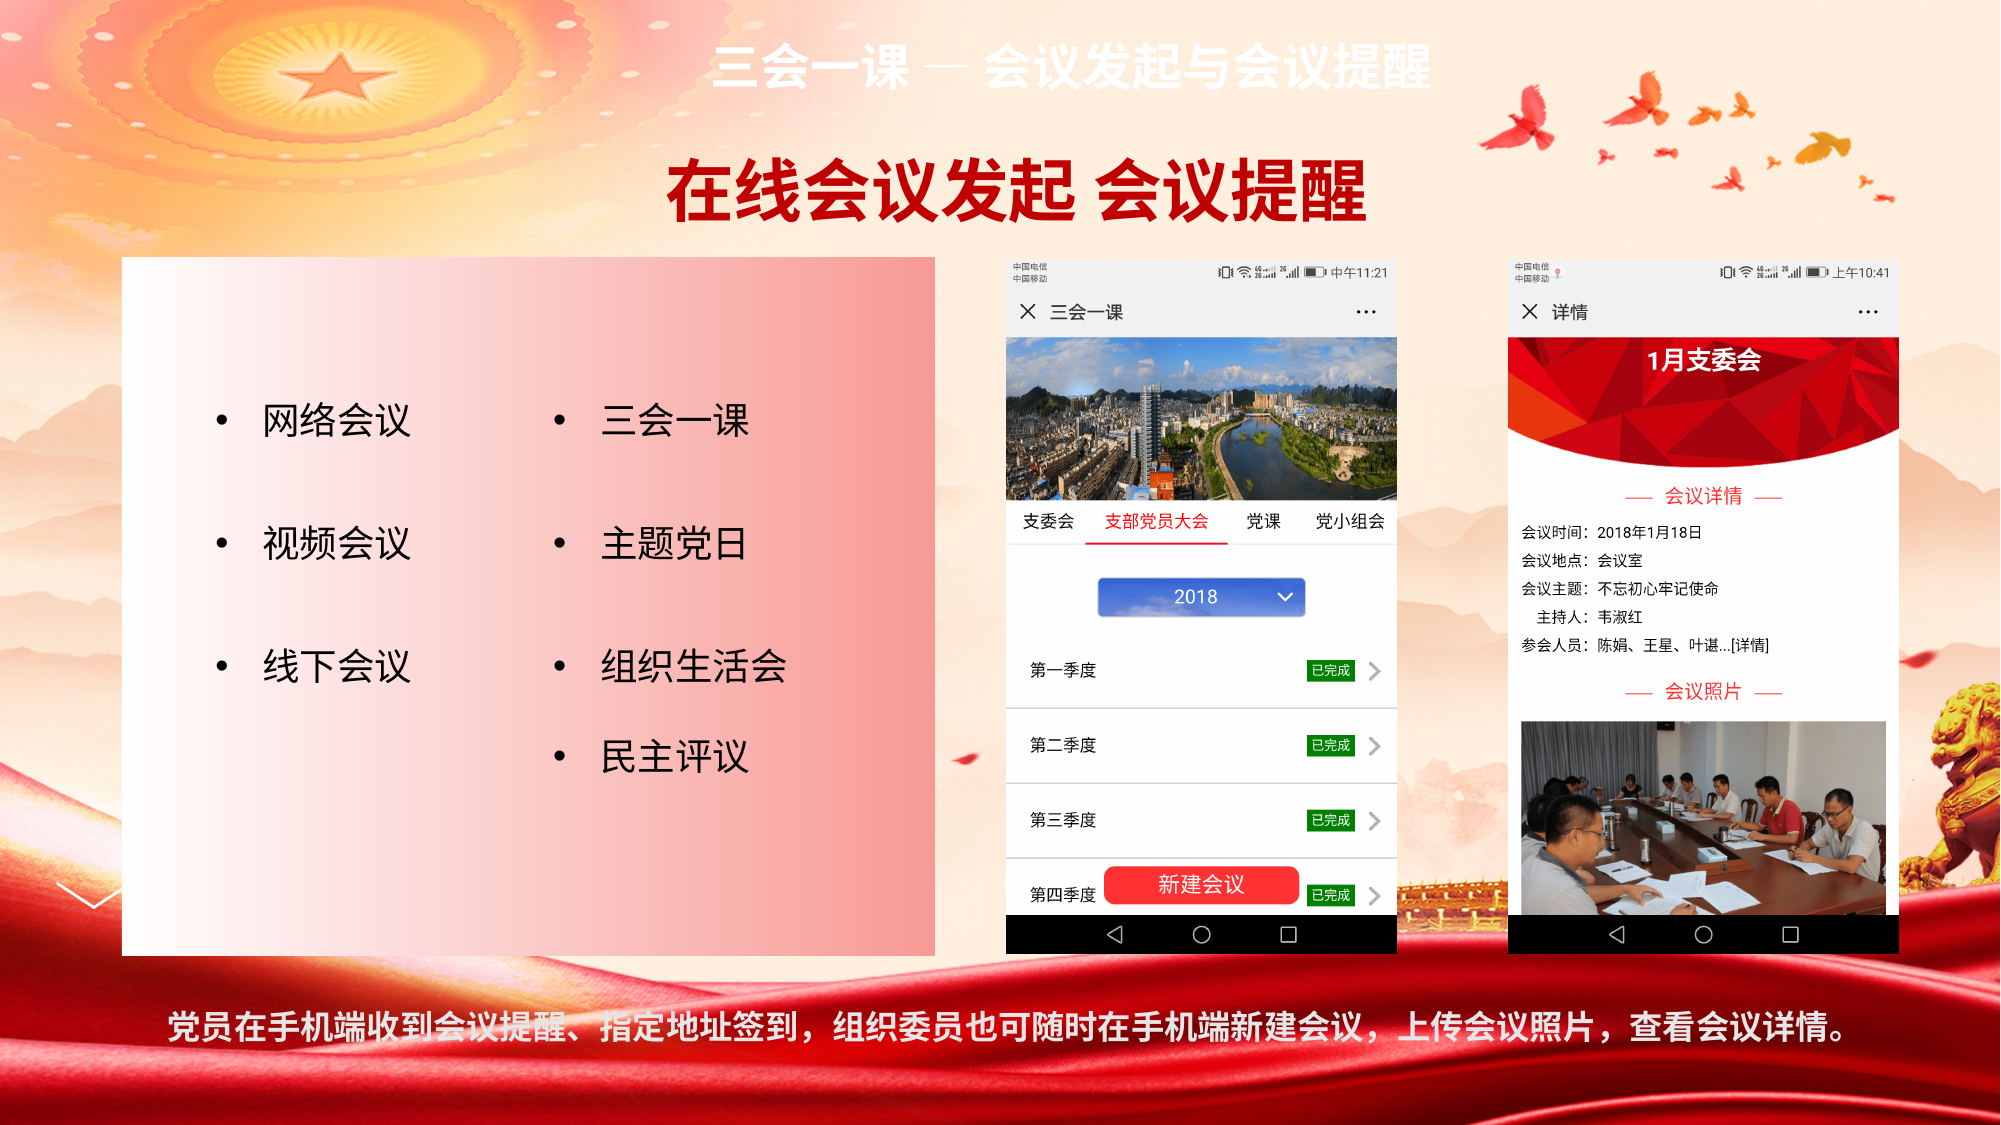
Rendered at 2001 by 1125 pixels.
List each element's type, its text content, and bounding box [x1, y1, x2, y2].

picture [0, 0, 2001, 1125]
text_box 党员在手机端收到会议提醒、指定地址签到，组织委员也可随时在手机端新建会议，上传会议照片，查看会议详情。 [152, 998, 1881, 1054]
text_box [55, 879, 121, 911]
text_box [121, 257, 935, 956]
text_box 三会一课 — 会议发起与会议提醒 [695, 28, 1690, 103]
text_box 在线会议发起 会议提醒 [650, 140, 1384, 238]
